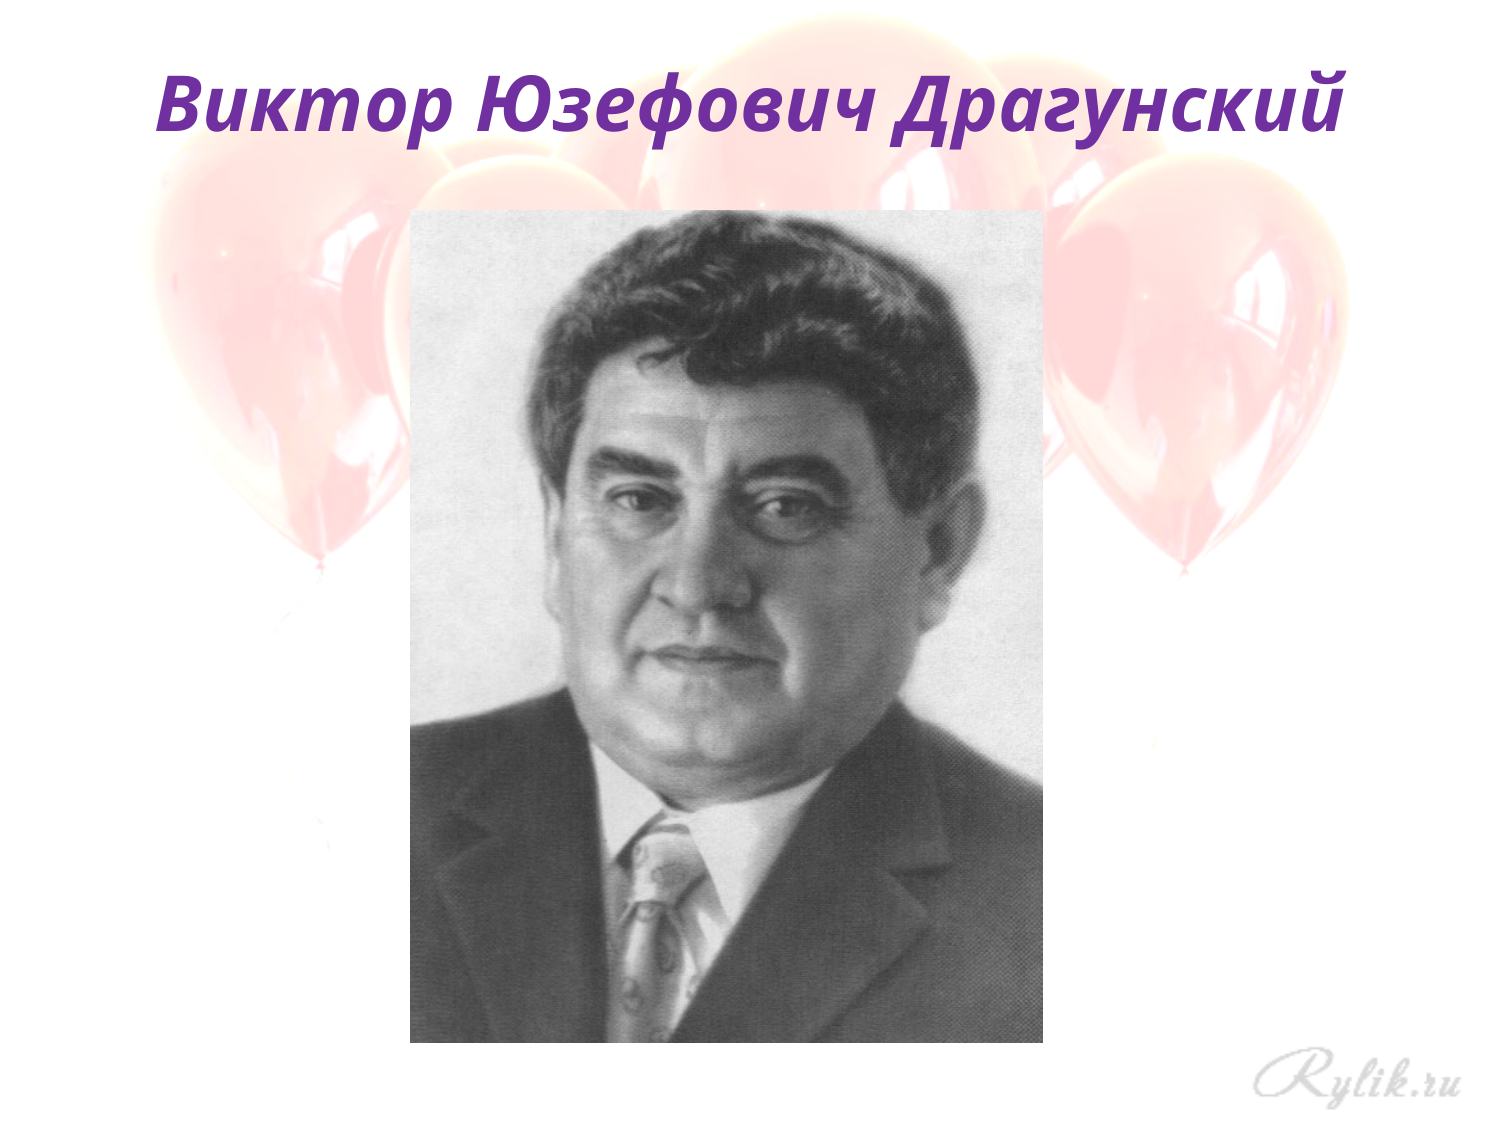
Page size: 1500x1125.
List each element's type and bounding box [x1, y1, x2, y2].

list [409, 210, 1044, 1044]
picture [0, 0, 1500, 1125]
